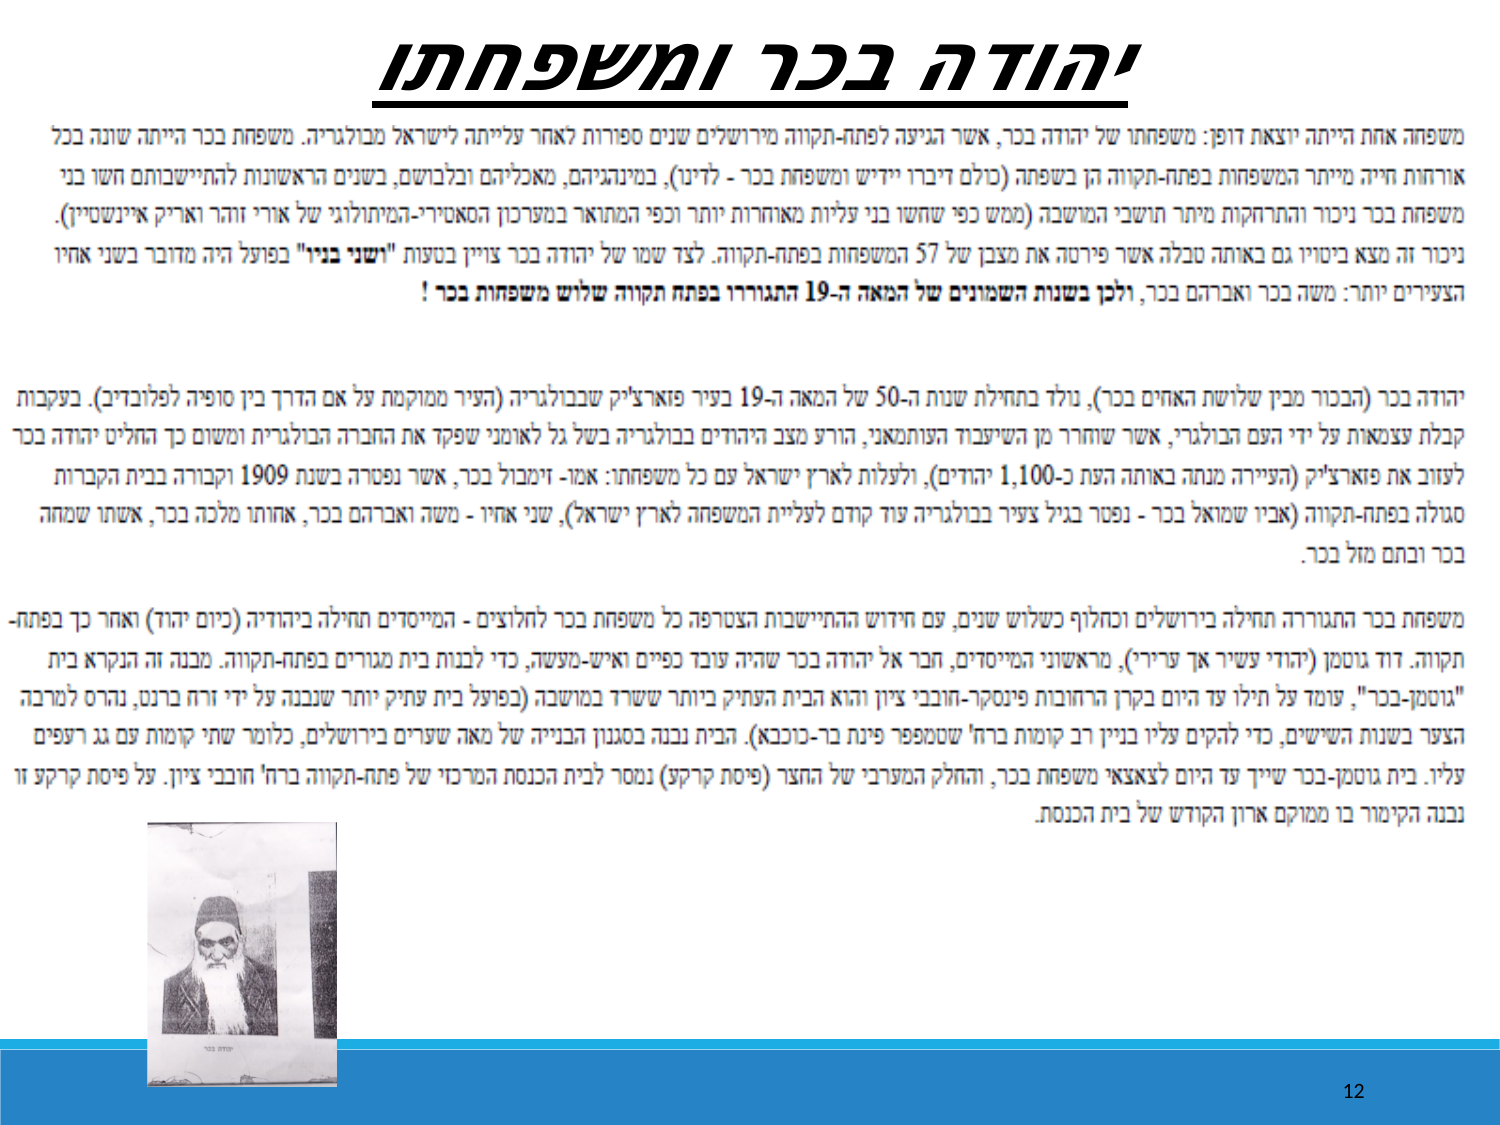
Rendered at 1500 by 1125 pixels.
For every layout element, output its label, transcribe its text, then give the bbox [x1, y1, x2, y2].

slide_number 12 [1218, 1059, 1380, 1120]
picture [0, 124, 1500, 1087]
text_box יהודה בכר ומשפחתו [265, 0, 1235, 115]
